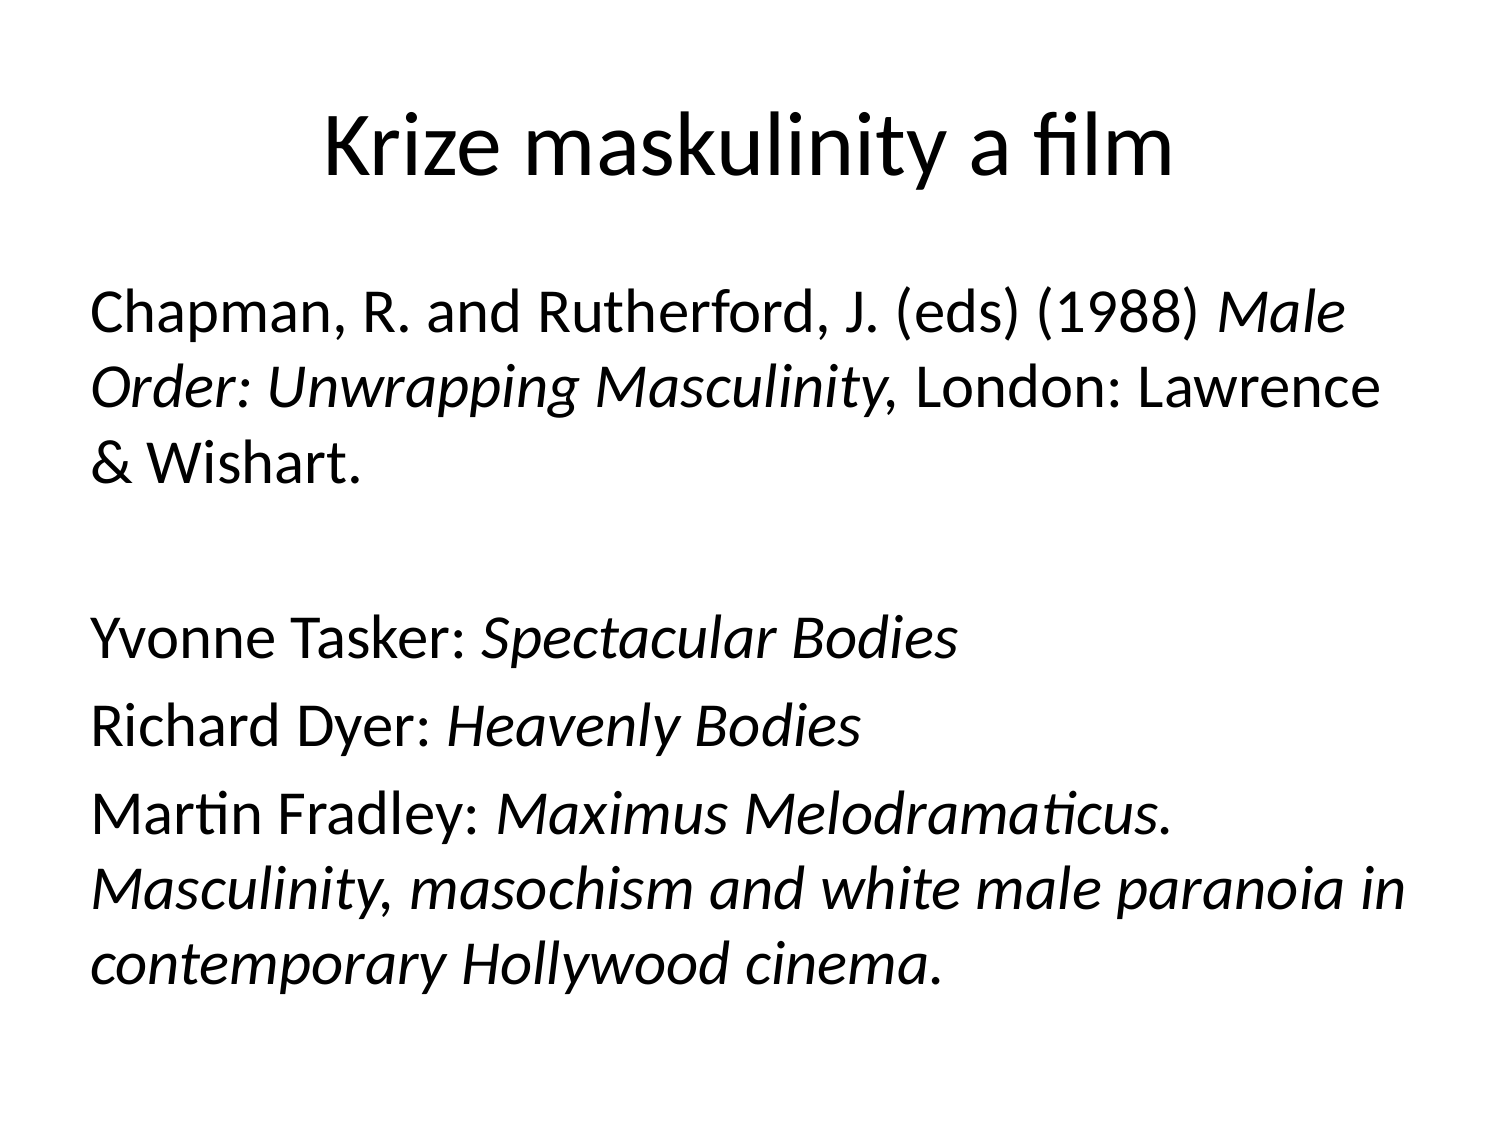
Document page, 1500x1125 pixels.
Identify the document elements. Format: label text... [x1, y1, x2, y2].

list Chapman, R. and Rutherford, J. (eds) (1988) Male Order: Unwrapping Masculinity, London: Lawrence & Wishart. Yvonne Tasker: Spectacular Bodies Richard Dyer: Heavenly Bodies Martin Fradley: Maximus Melodramaticus. Masculinity, masochism and white male paranoia in contemporary Hollywood cinema. [75, 262, 1425, 1005]
title Krize maskulinity a film [75, 45, 1425, 233]
